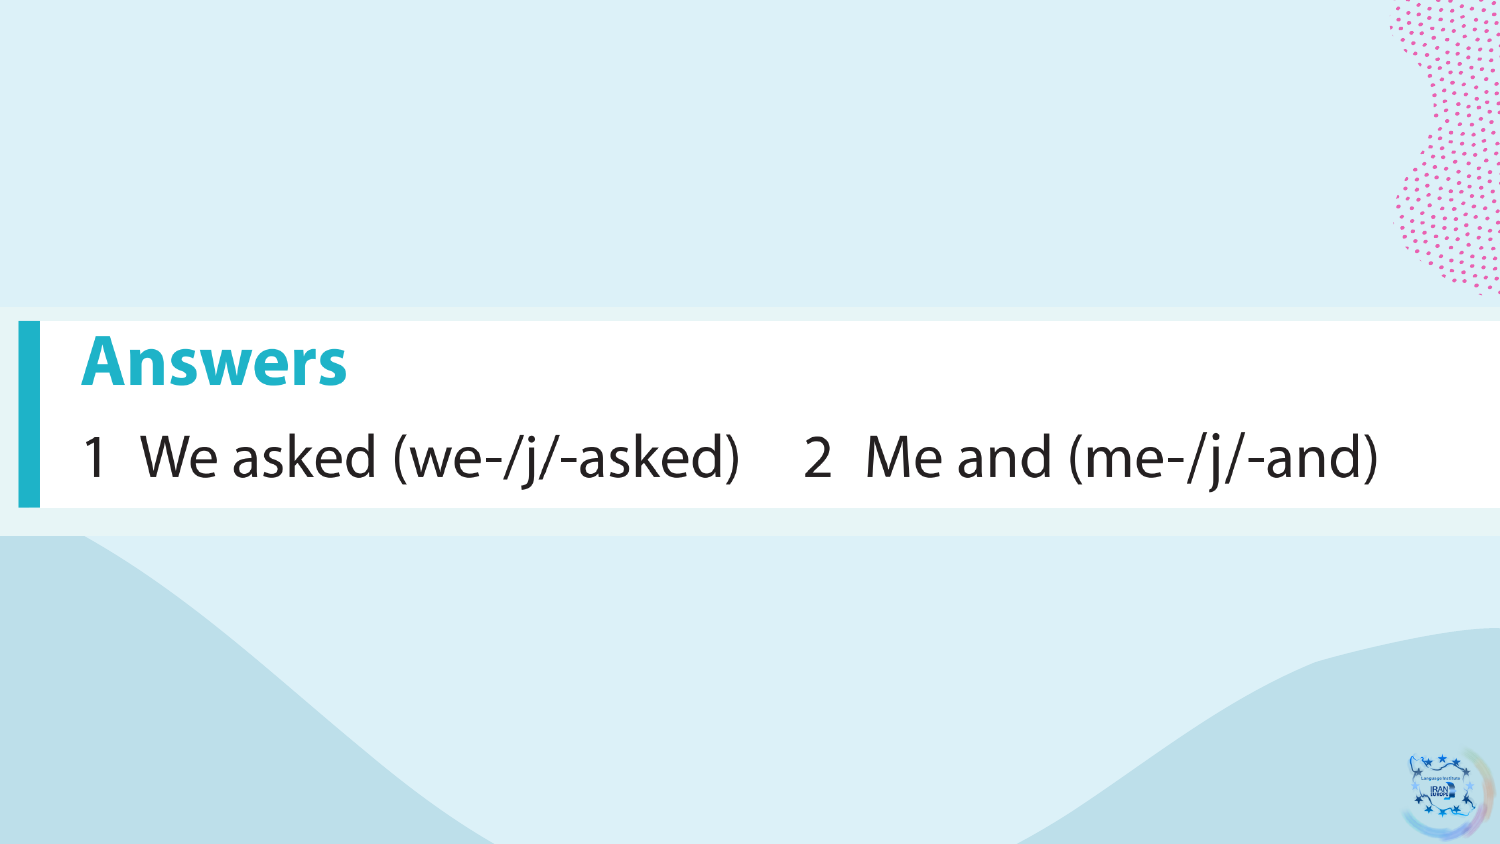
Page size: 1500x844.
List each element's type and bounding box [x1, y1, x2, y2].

picture [1396, 742, 1500, 844]
picture [0, 307, 1500, 536]
